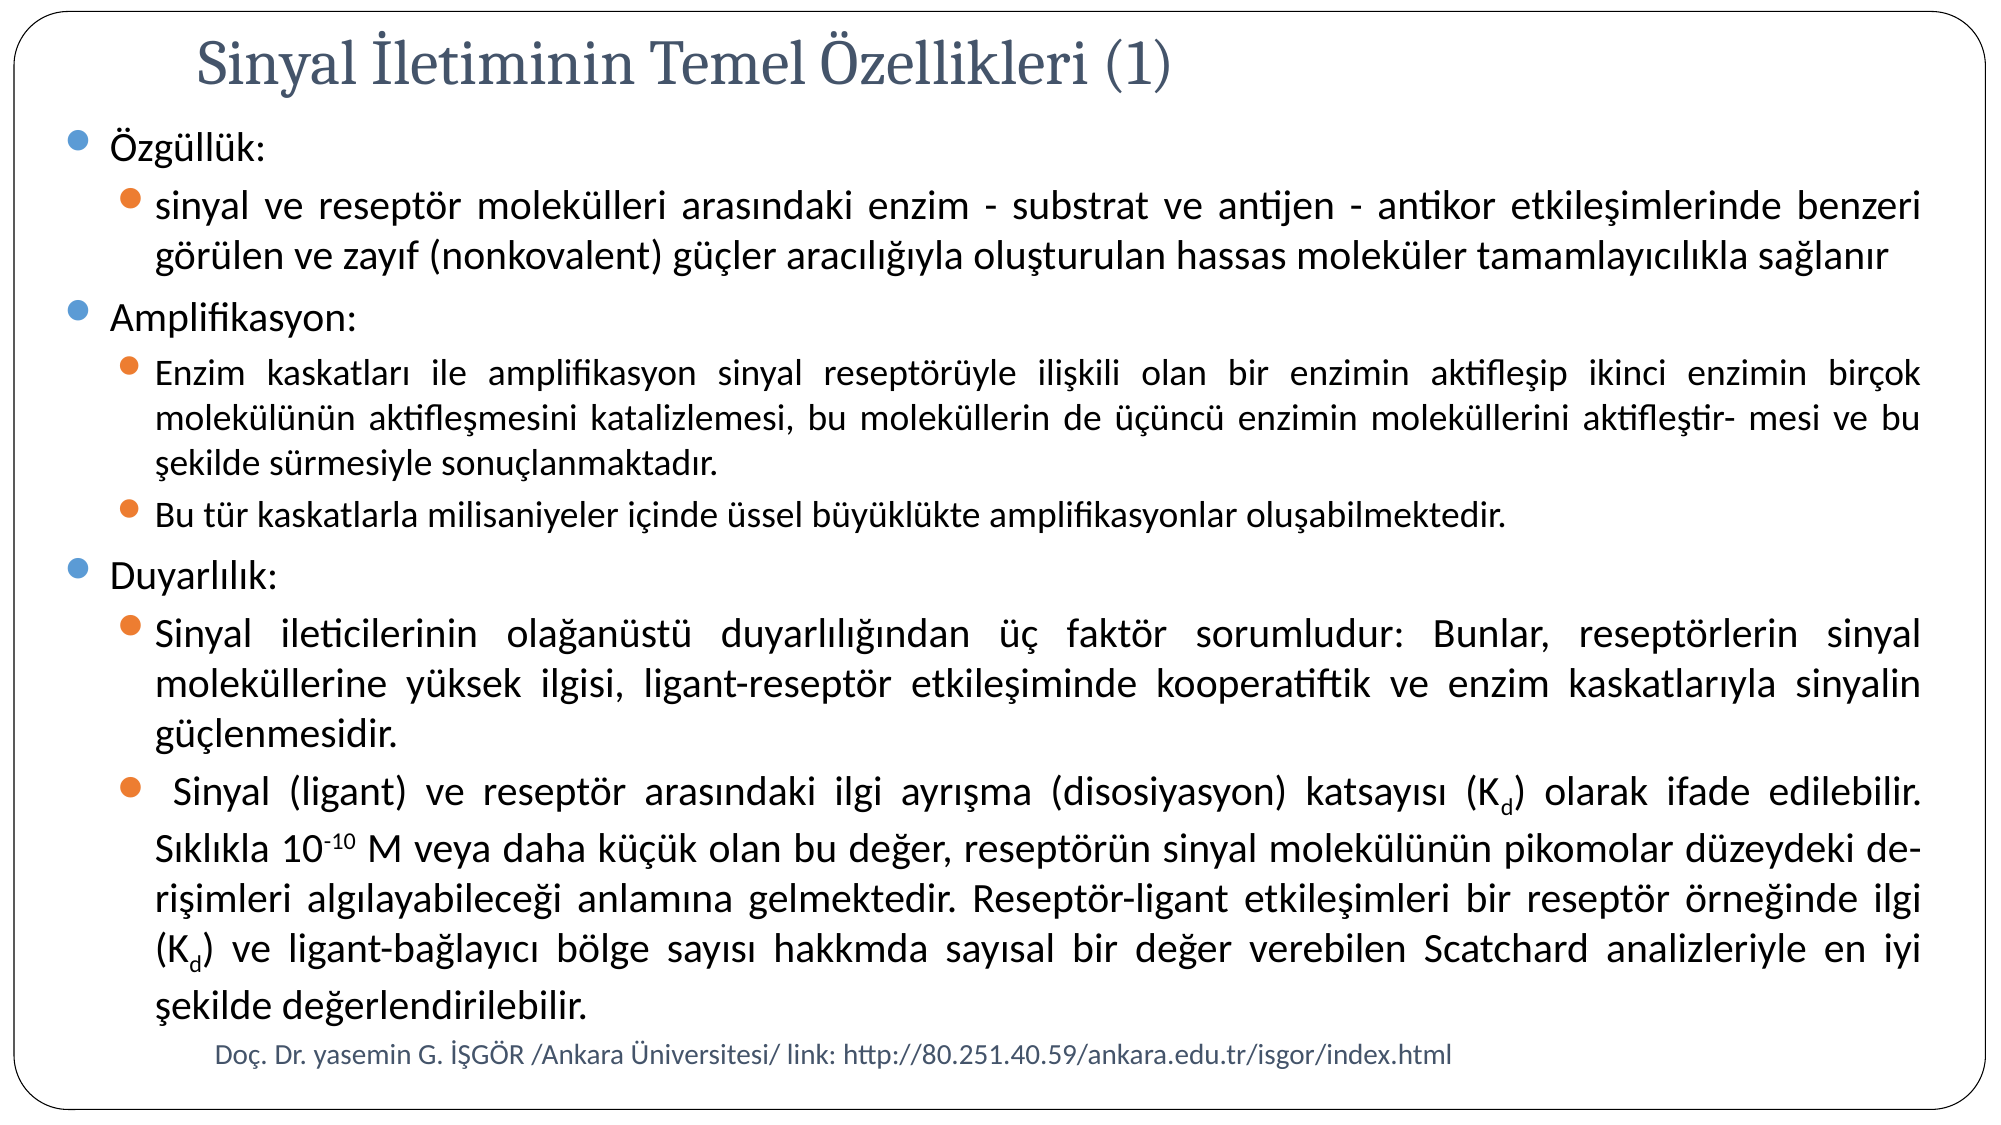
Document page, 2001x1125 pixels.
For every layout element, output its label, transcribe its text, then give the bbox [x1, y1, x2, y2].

footer Doç. Dr. yasemin G. İŞGÖR /Ankara Üniversitesi/ link: http://80.251.40.59/ankara.edu.tr/isgor/index.html [200, 1018, 1639, 1088]
list Özgüllük: sinyal ve reseptör molekülleri arasındaki enzim - substrat ve antijen - antikor etkileşimlerinde benzeri görülen ve zayıf (nonkovalent) güçler aracılığıyla oluşturulan hassas moleküler tamamlayıcılıkla sağlanır Amplifikasyon: Enzim kaskatları ile amplifikasyon sinyal reseptörüyle ilişkili olan bir enzimin aktifleşip ikinci enzimin birçok molekülünün aktifleşmesini katalizlemesi, bu moleküllerin de üçüncü enzimin moleküllerini aktifleştir- mesi ve bu şekilde sürmesiyle sonuçlanmaktadır. Bu tür kaskatlarla milisaniyeler içinde üssel büyüklükte amplifikasyonlar oluşabilmektedir. Duyarlılık: Sinyal ileticilerinin olağanüstü duyarlılığından üç faktör sorumludur: Bunlar, reseptörlerin sinyal moleküllerine yüksek ilgisi, ligant-reseptör etkileşiminde kooperatiftik ve enzim kaskatlarıyla sinyalin güçlenmesidir. Sinyal (ligant) ve reseptör arasındaki ilgi ayrışma (disosiyasyon) katsayısı (Kd) olarak ifade edilebilir. Sıklıkla 10-10 M veya daha küçük olan bu değer, reseptörün sinyal molekülünün pikomolar düzeydeki de- rişimleri algılayabileceği anlamına gelmektedir. Reseptör-ligant etkileşimleri bir reseptör örneğinde ilgi (Kd) ve ligant-bağlayıcı bölge sayısı hakkmda sayısal bir değer verebilen Scatchard analizleriyle en iyi şekilde değerlendirilebilir. [50, 112, 1938, 1100]
title Sinyal İletiminin Temel Özellikleri (1) [183, 12, 1850, 112]
